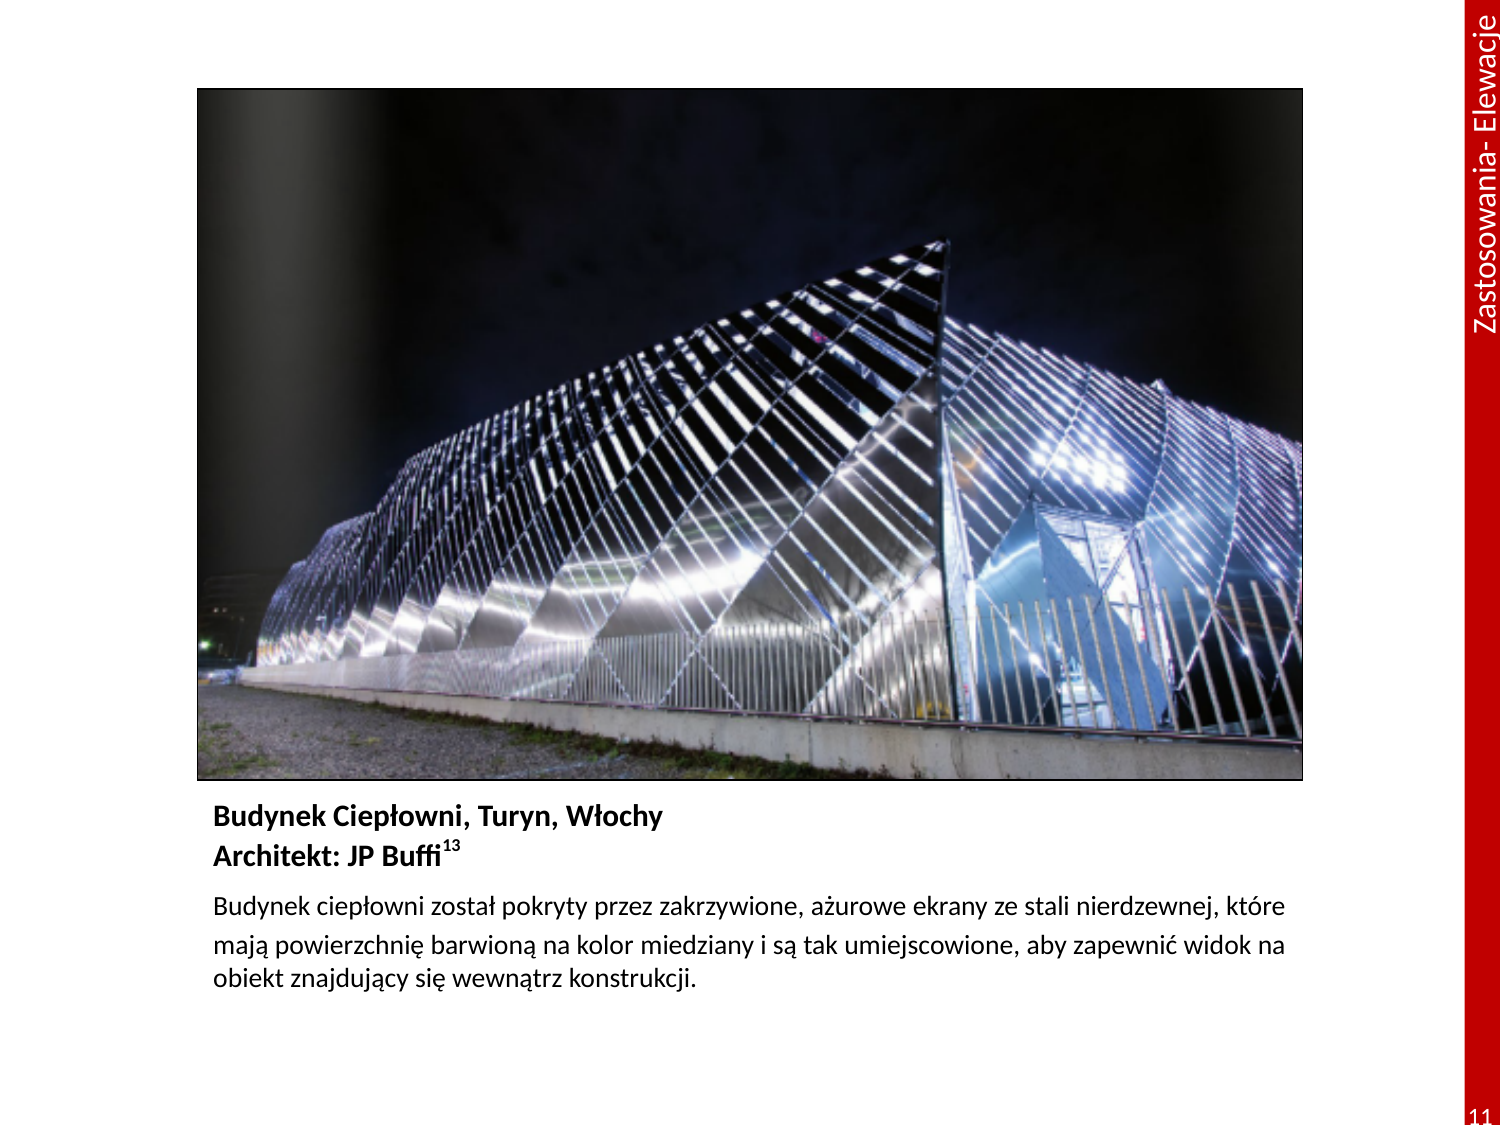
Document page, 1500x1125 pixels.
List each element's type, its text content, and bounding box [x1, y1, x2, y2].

title Budynek Ciepłowni, Turyn, Włochy Architekt: JP Buffi13 [198, 787, 1302, 880]
picture [197, 89, 1303, 780]
slide_number 11 [1452, 1093, 1500, 1125]
list Budynek ciepłowni został pokryty przez zakrzywione, ażurowe ekrany ze stali nierdzewnej, które mają powierzchnię barwioną na kolor miedziany i są tak umiejscowione, aby zapewnić widok na obiekt znajdujący się wewnątrz konstrukcji. [198, 880, 1302, 1013]
